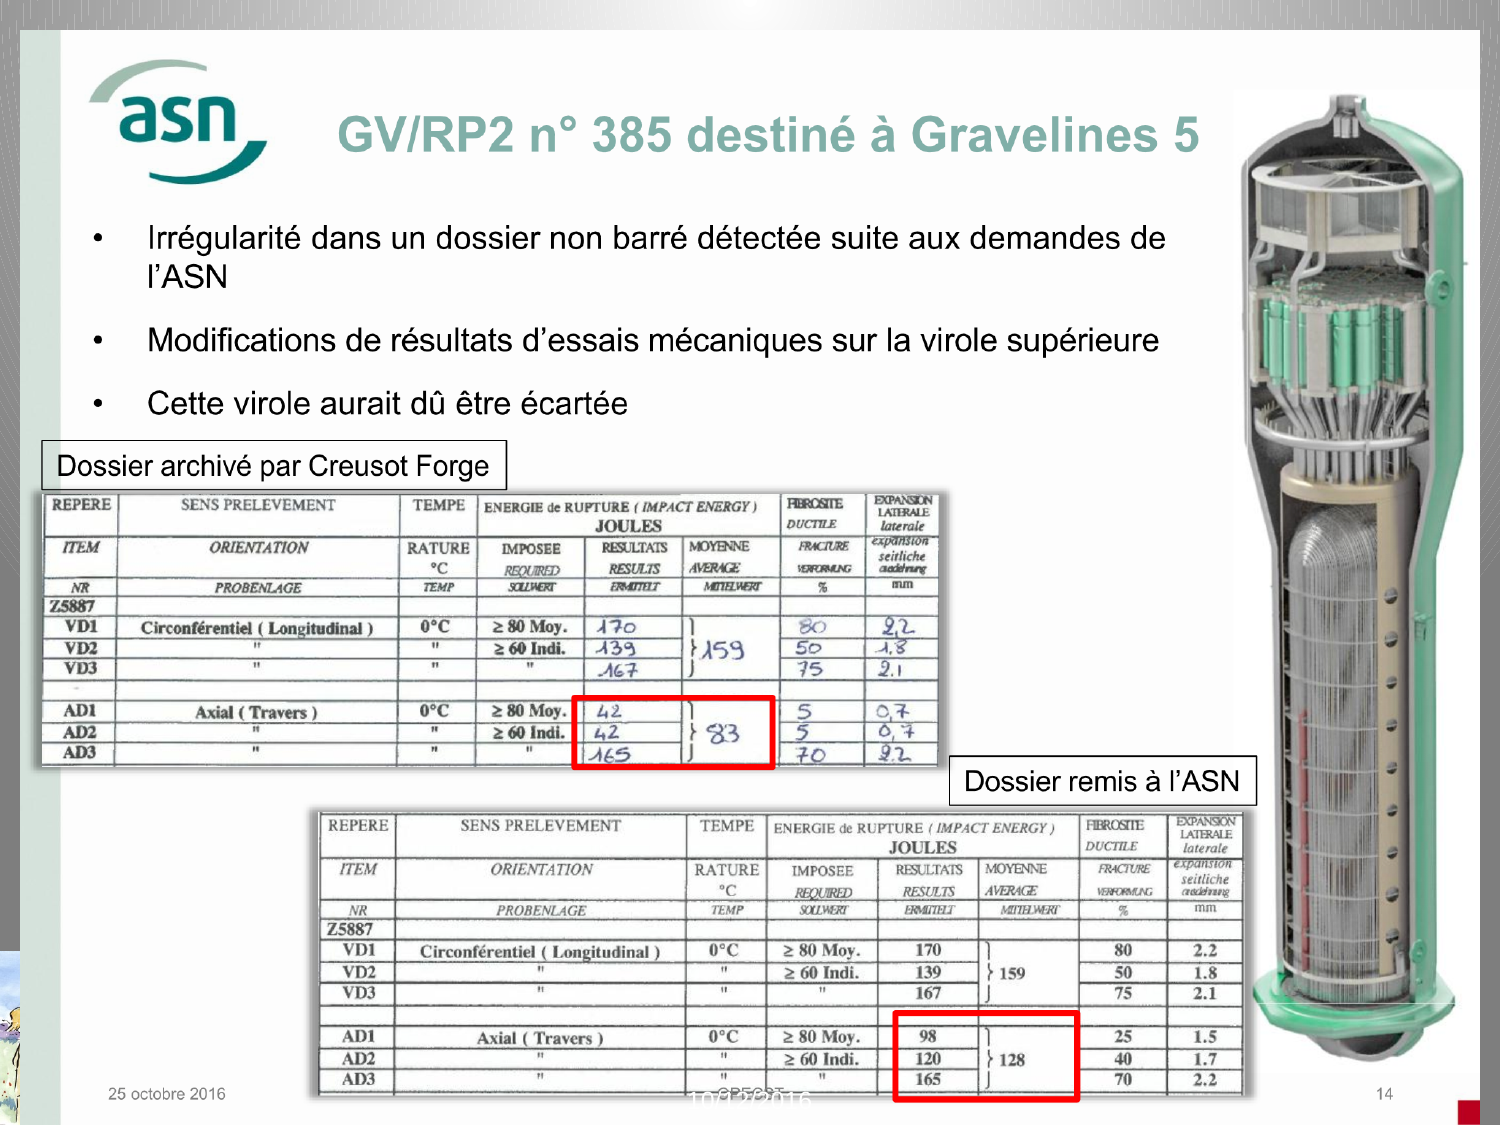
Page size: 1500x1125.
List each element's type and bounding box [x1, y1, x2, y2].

list [20, 30, 1480, 1125]
picture [0, 951, 20, 1125]
